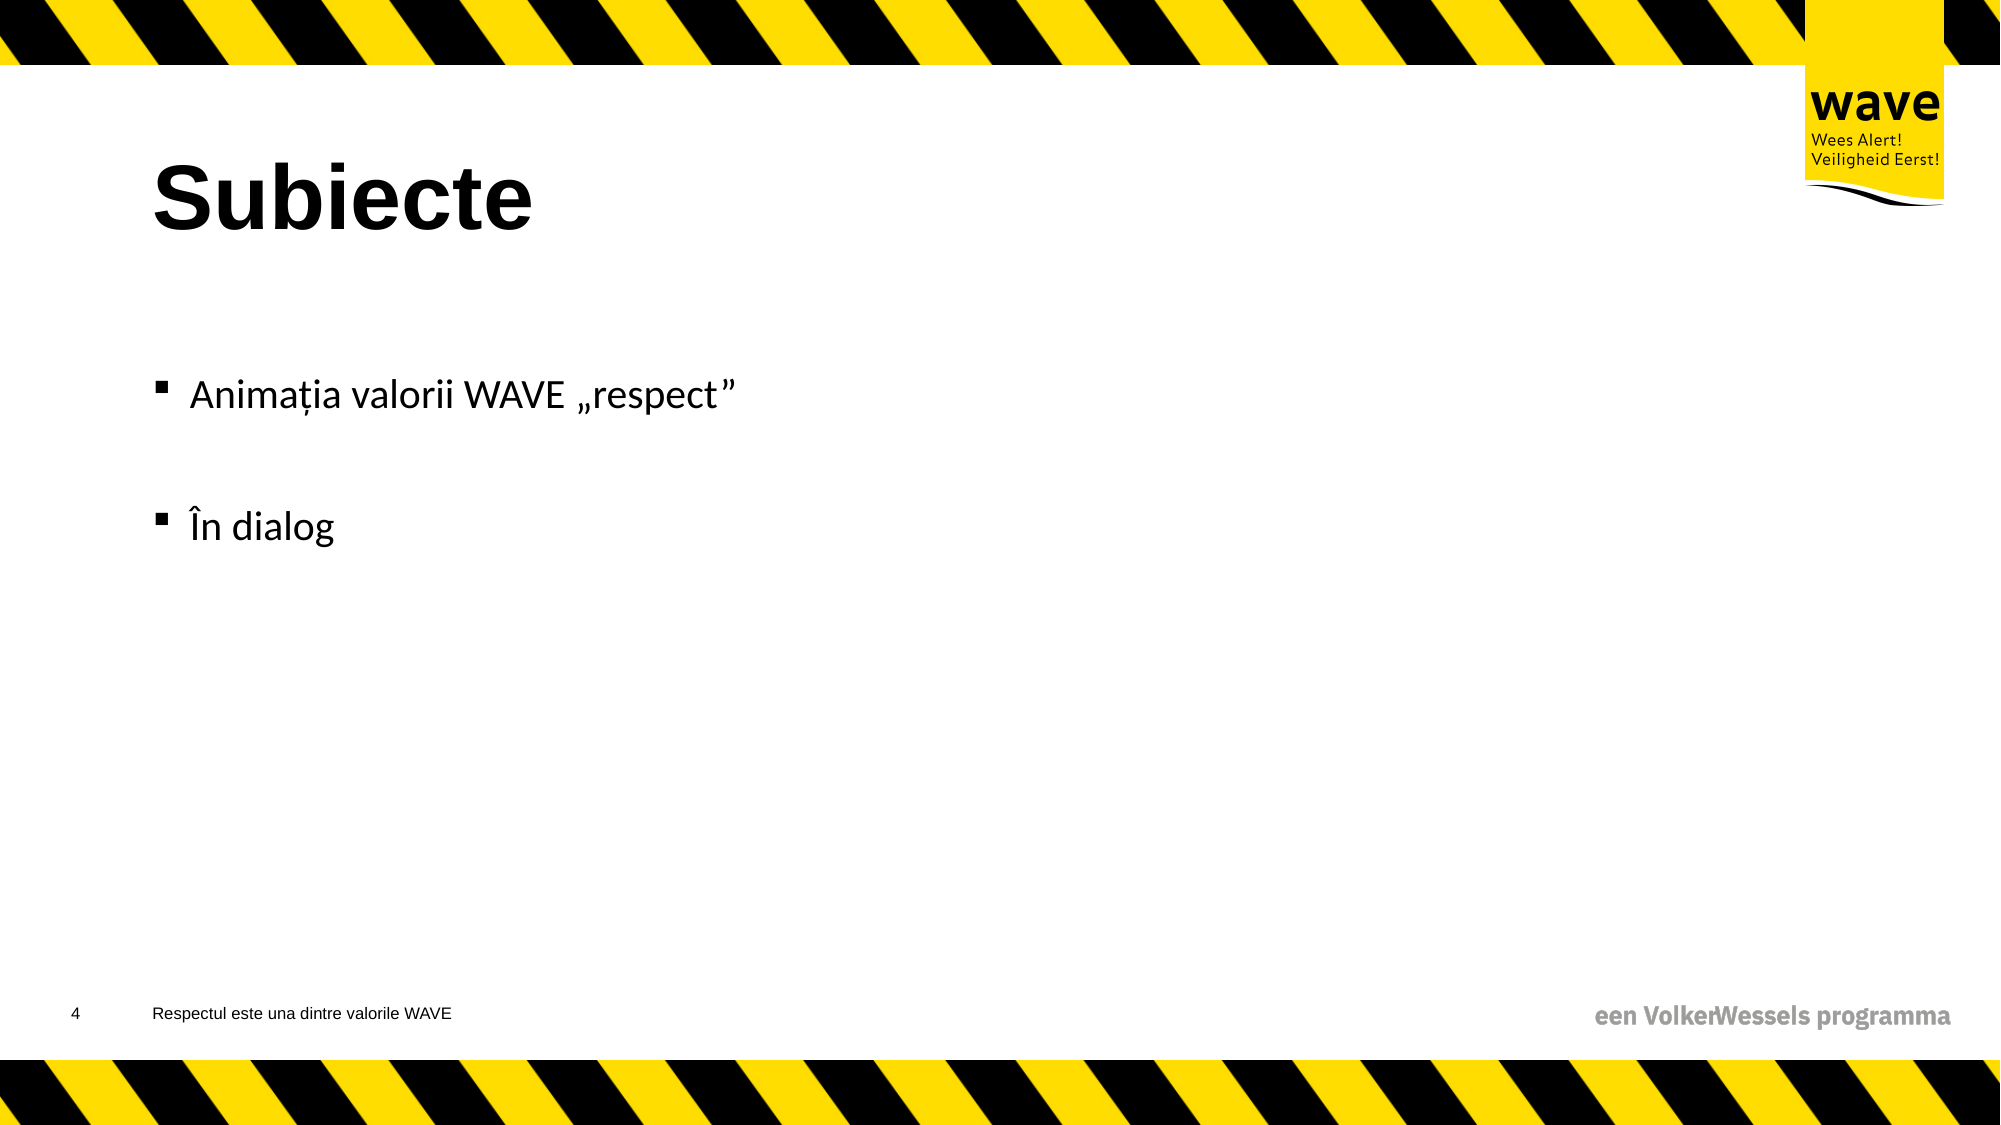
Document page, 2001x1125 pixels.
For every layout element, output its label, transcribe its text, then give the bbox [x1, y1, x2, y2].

list Animația valorii WAVE „respect” În dialog [137, 299, 1863, 967]
title Subiecte [137, 121, 1863, 278]
footer Respectul este una dintre valorile WAVE [138, 995, 825, 1032]
picture [0, 0, 2000, 206]
picture [0, 1060, 2000, 1125]
slide_number 5 [56, 995, 138, 1032]
picture [1589, 1003, 1957, 1032]
